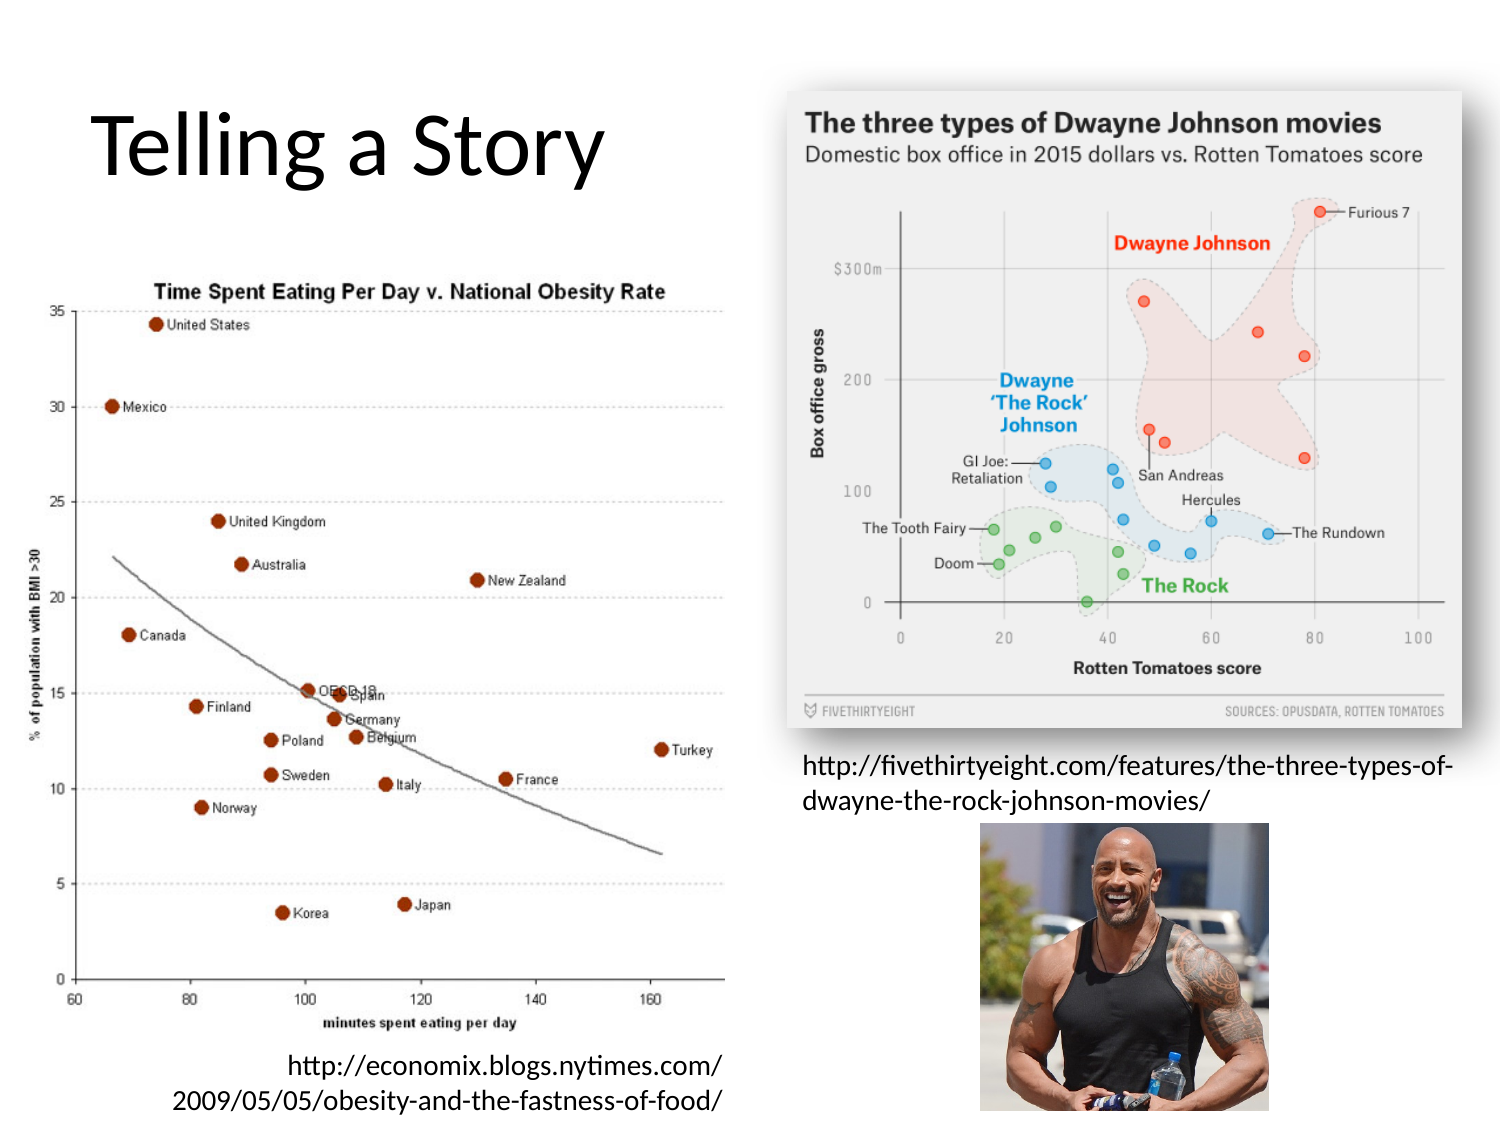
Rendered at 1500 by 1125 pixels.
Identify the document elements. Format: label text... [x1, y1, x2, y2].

picture [980, 823, 1269, 1112]
text_box http://economix.blogs.nytimes.com/2009/05/05/obesity-and-the-fastness-of-food/ [124, 1039, 738, 1124]
picture [24, 274, 726, 1035]
picture [787, 91, 1462, 729]
text_box http://fivethirtyeight.com/features/the-three-types-of-dwayne-the-rock-johnson-movies/ [787, 739, 1500, 824]
title Telling a Story [75, 45, 1425, 233]
